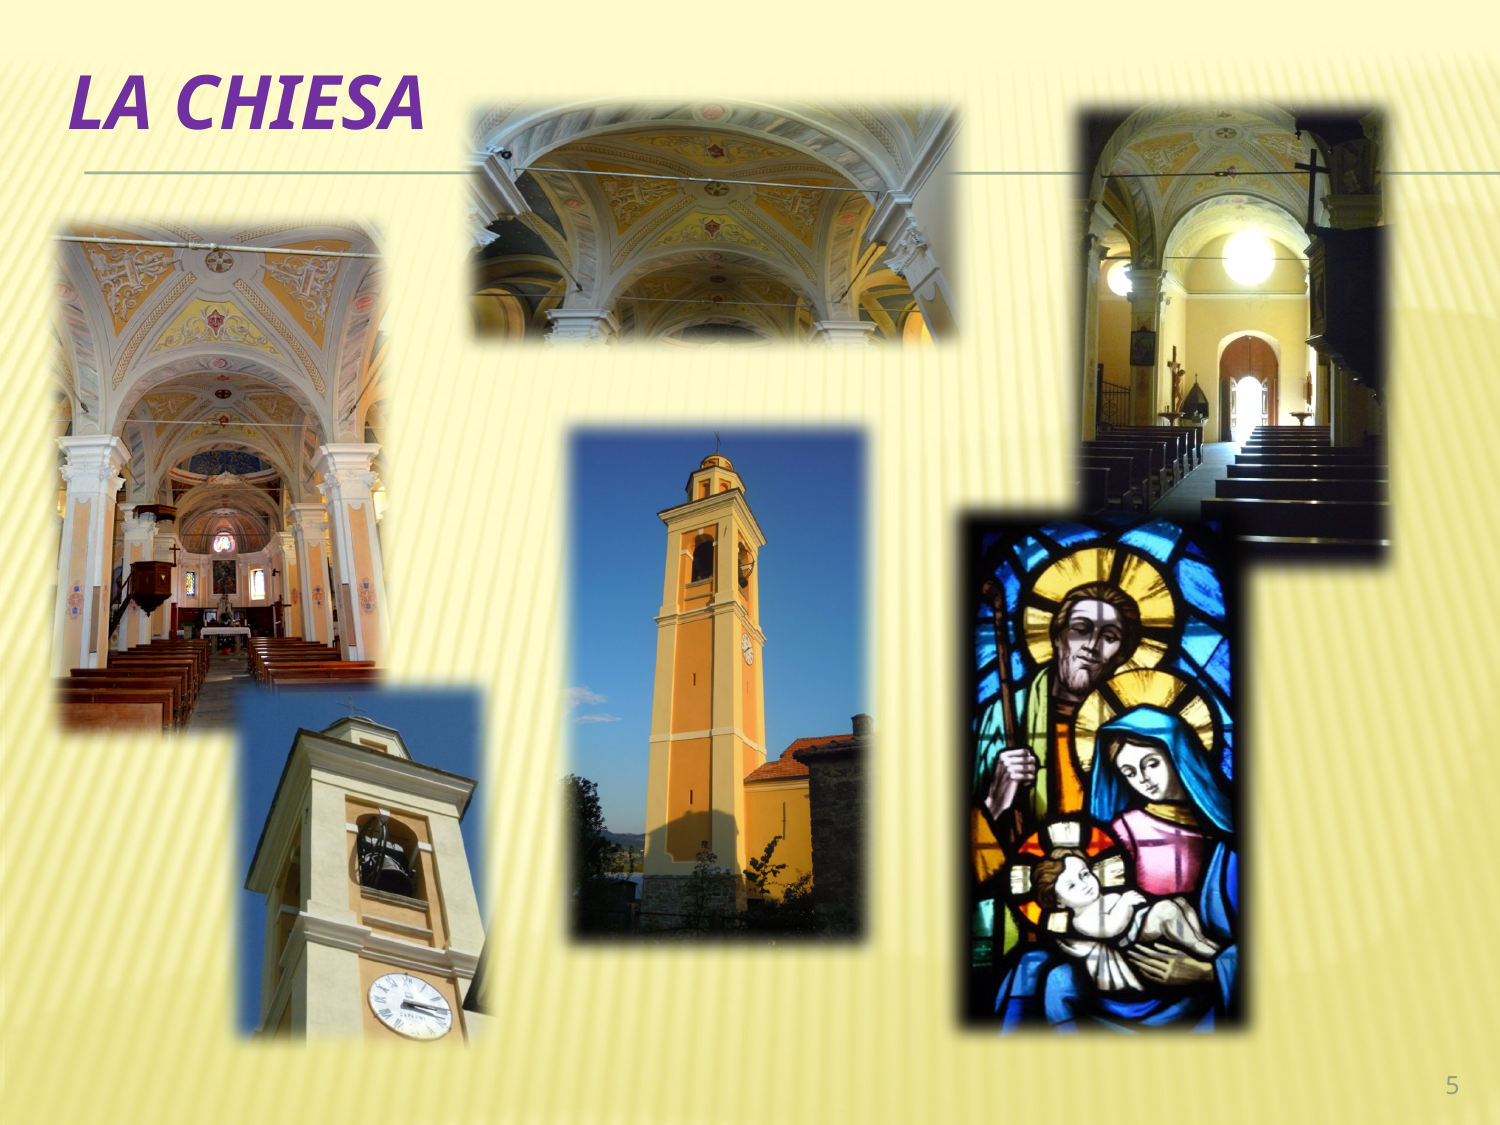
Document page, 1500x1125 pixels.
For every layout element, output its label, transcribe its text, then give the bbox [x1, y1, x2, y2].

title La Chiesa [53, 30, 467, 169]
picture [938, 89, 1407, 1049]
picture [548, 408, 886, 963]
slide_number 5 [1350, 1061, 1475, 1103]
picture [218, 668, 503, 1057]
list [40, 207, 396, 750]
picture [454, 89, 976, 358]
